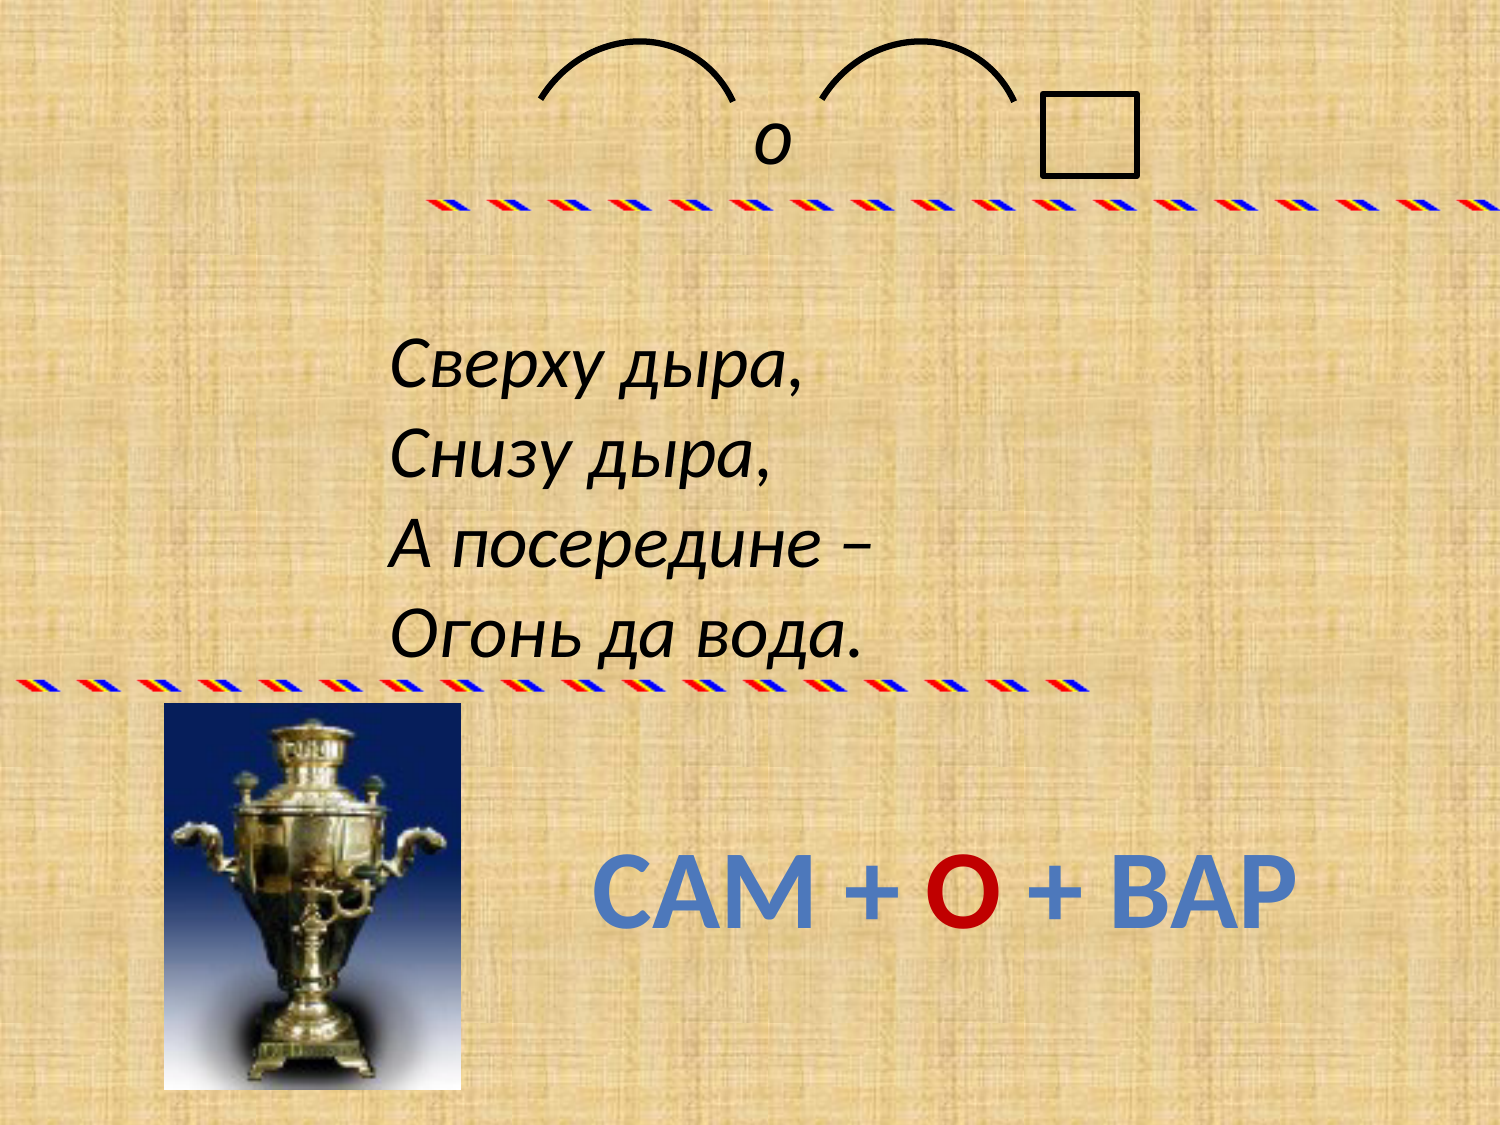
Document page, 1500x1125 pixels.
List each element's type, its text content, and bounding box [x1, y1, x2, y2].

text_box сам + о + вар [577, 808, 1314, 959]
text_box [1041, 92, 1139, 178]
text_box Сверху дыра, Снизу дыра, А посередине – Огонь да вода. [374, 304, 1348, 680]
picture [0, 0, 1500, 1125]
text_box [539, 40, 734, 155]
text_box о [738, 81, 810, 187]
text_box [821, 40, 1015, 155]
